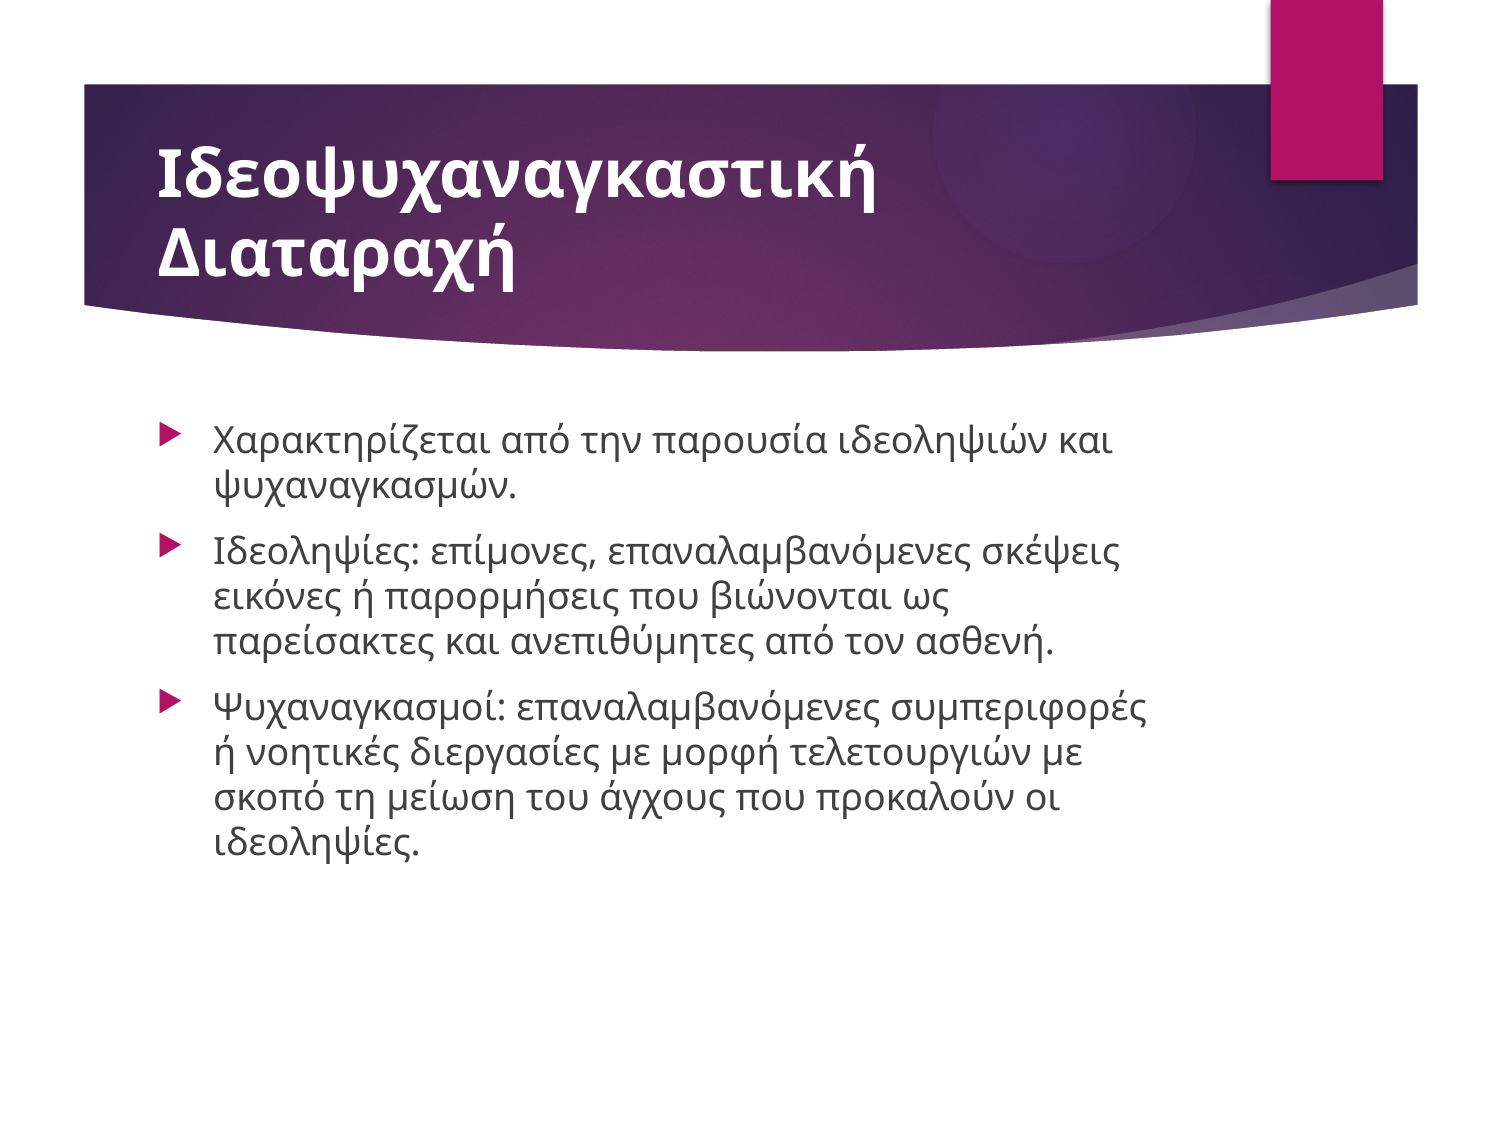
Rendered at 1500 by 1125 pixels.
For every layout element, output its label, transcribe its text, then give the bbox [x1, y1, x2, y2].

list Χαρακτηρίζεται από την παρουσία ιδεοληψιών και ψυχαναγκασμών. Ιδεοληψίες: επίμονες, επαναλαμβανόμενες σκέψεις εικόνες ή παρορμήσεις που βιώνονται ως παρείσακτες και ανεπιθύμητες από τον ασθενή. Ψυχαναγκασμοί: επαναλαμβανόμενες συμπεριφορές ή νοητικές διεργασίες με μορφή τελετουργιών με σκοπό τη μείωση του άγχους που προκαλούν οι ιδεοληψίες. [141, 408, 1183, 988]
title Ιδεοψυχαναγκαστική Διαταραχή [142, 152, 1183, 269]
